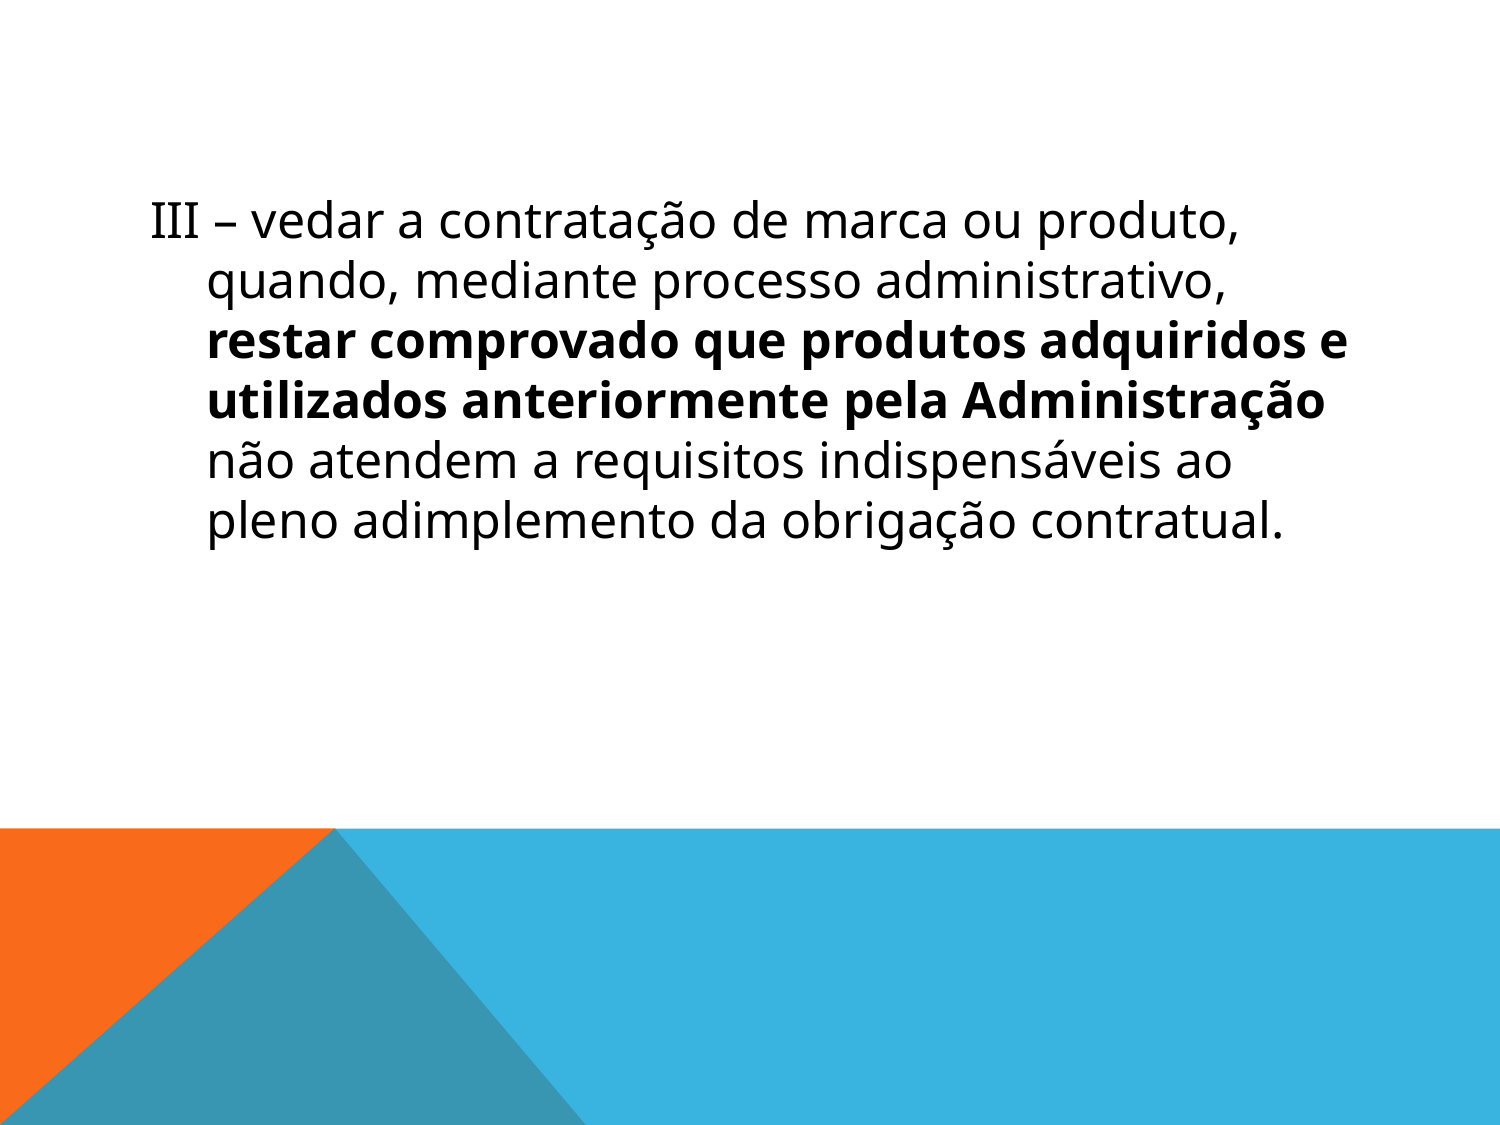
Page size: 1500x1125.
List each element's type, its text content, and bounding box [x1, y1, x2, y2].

list III – vedar a contratação de marca ou produto, quando, mediante processo administrativo, restar comprovado que produtos adquiridos e utilizados anteriormente pela Administração não atendem a requisitos indispensáveis ao pleno adimplemento da obrigação contratual. [135, 180, 1369, 768]
